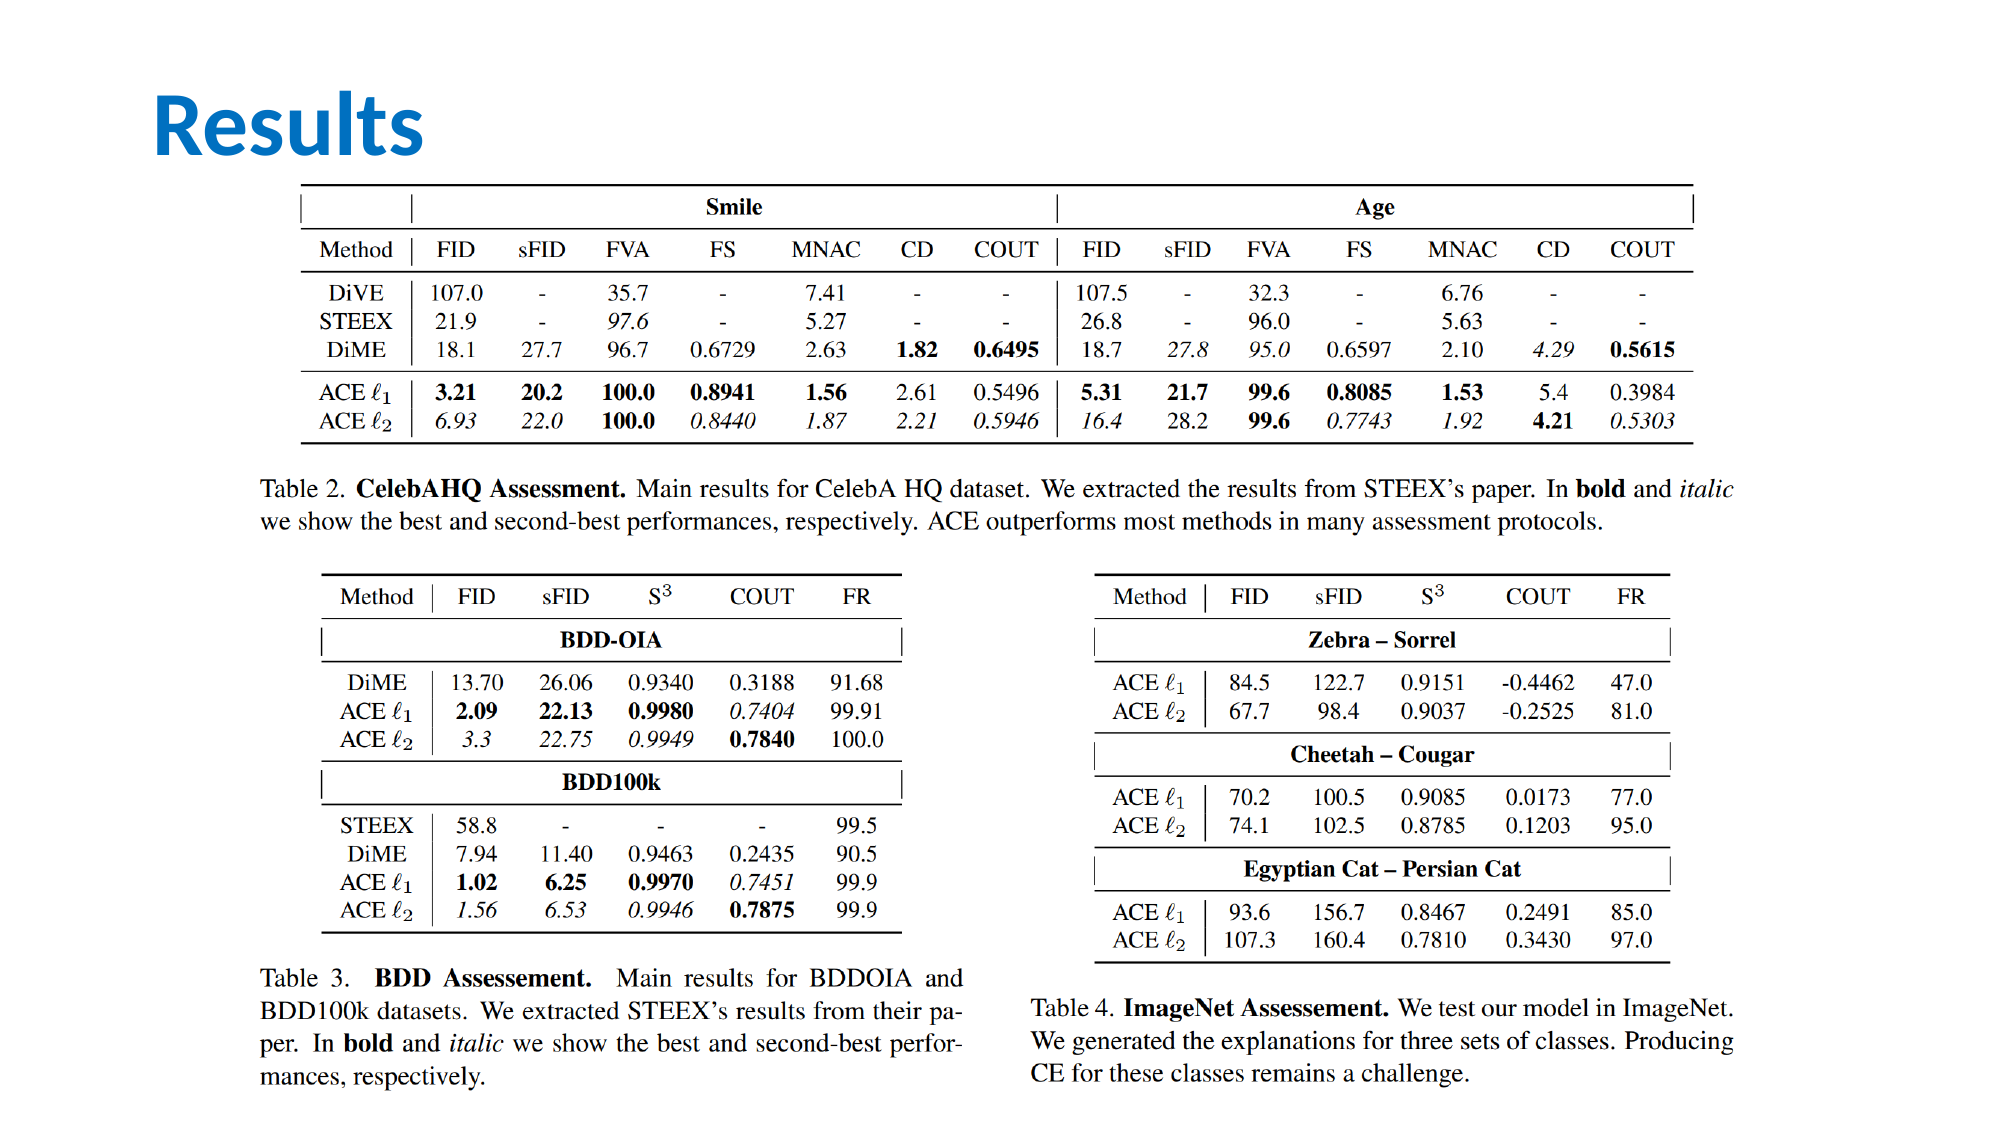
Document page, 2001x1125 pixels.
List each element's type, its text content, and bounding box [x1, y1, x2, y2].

title Results [137, 59, 1863, 191]
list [240, 164, 1760, 1105]
